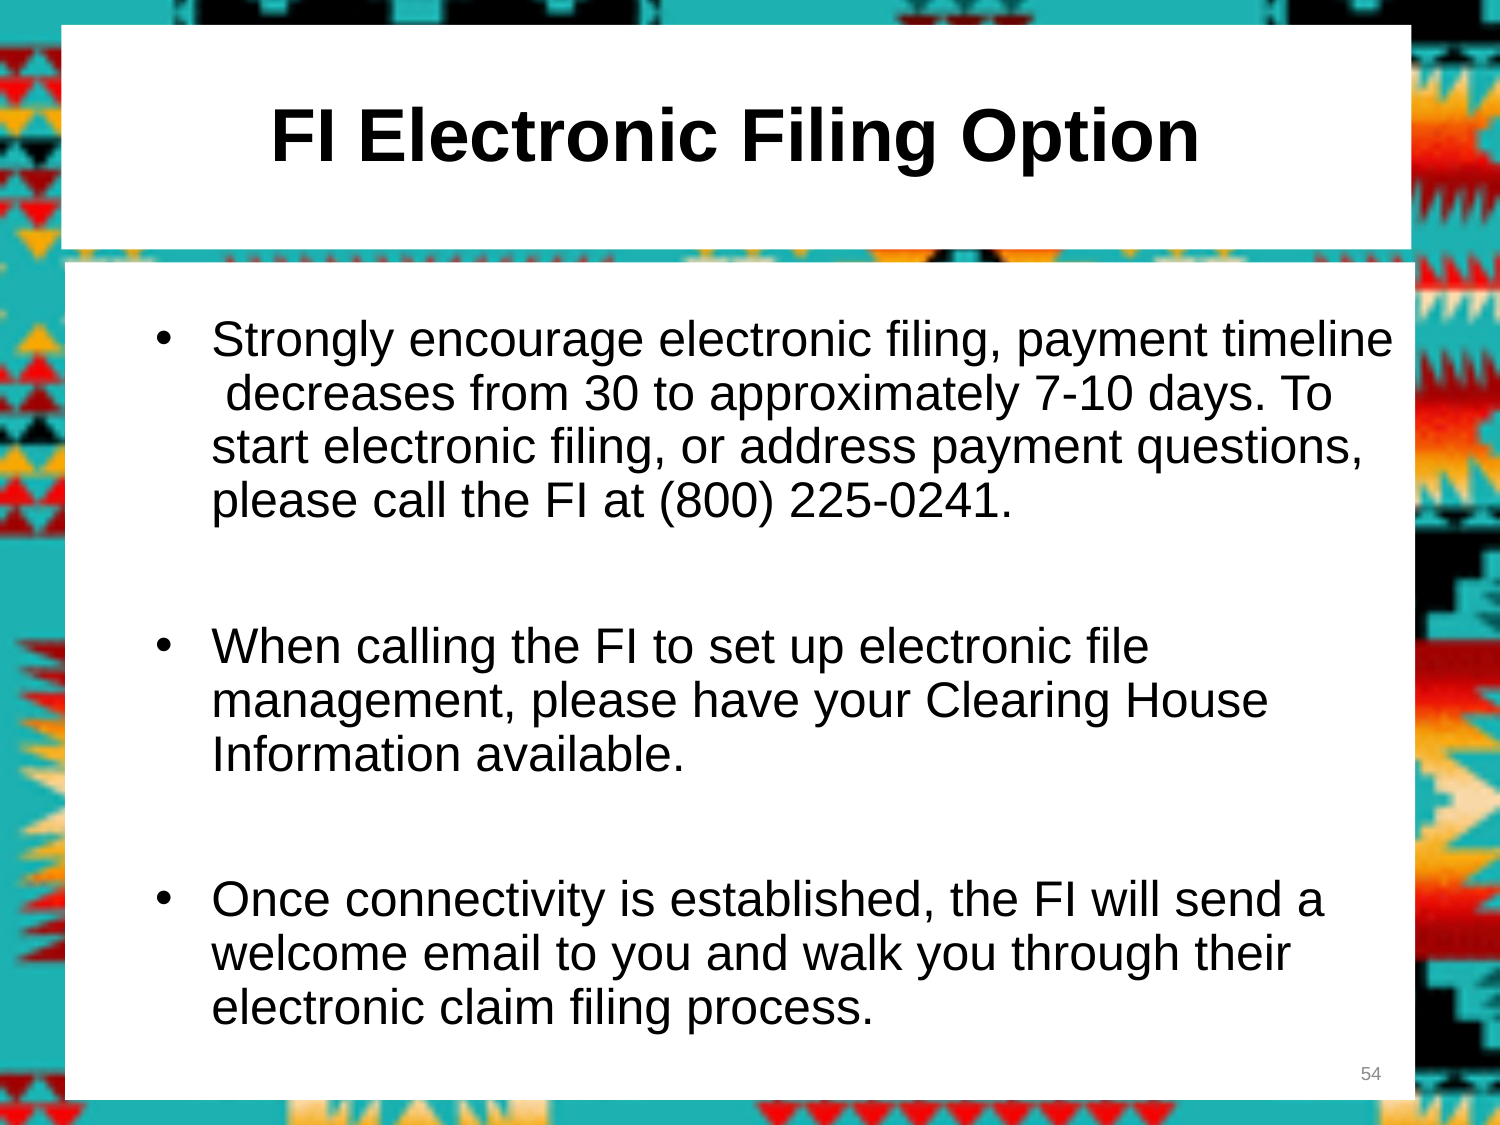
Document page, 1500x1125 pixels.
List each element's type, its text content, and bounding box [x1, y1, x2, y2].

slide_number 54 [1059, 1042, 1397, 1103]
picture [0, 0, 1500, 1125]
list Strongly encourage electronic filing, payment timeline decreases from 30 to approximately 7-10 days. To start electronic filing, or address payment questions, please call the FI at (800) 225-0241. When calling the FI to set up electronic file management, please have your Clearing House Information available. Once connectivity is established, the FI will send a welcome email to you and walk you through their electronic claim filing process. [65, 262, 1416, 1100]
title FI Electronic Filing Option [61, 24, 1412, 250]
